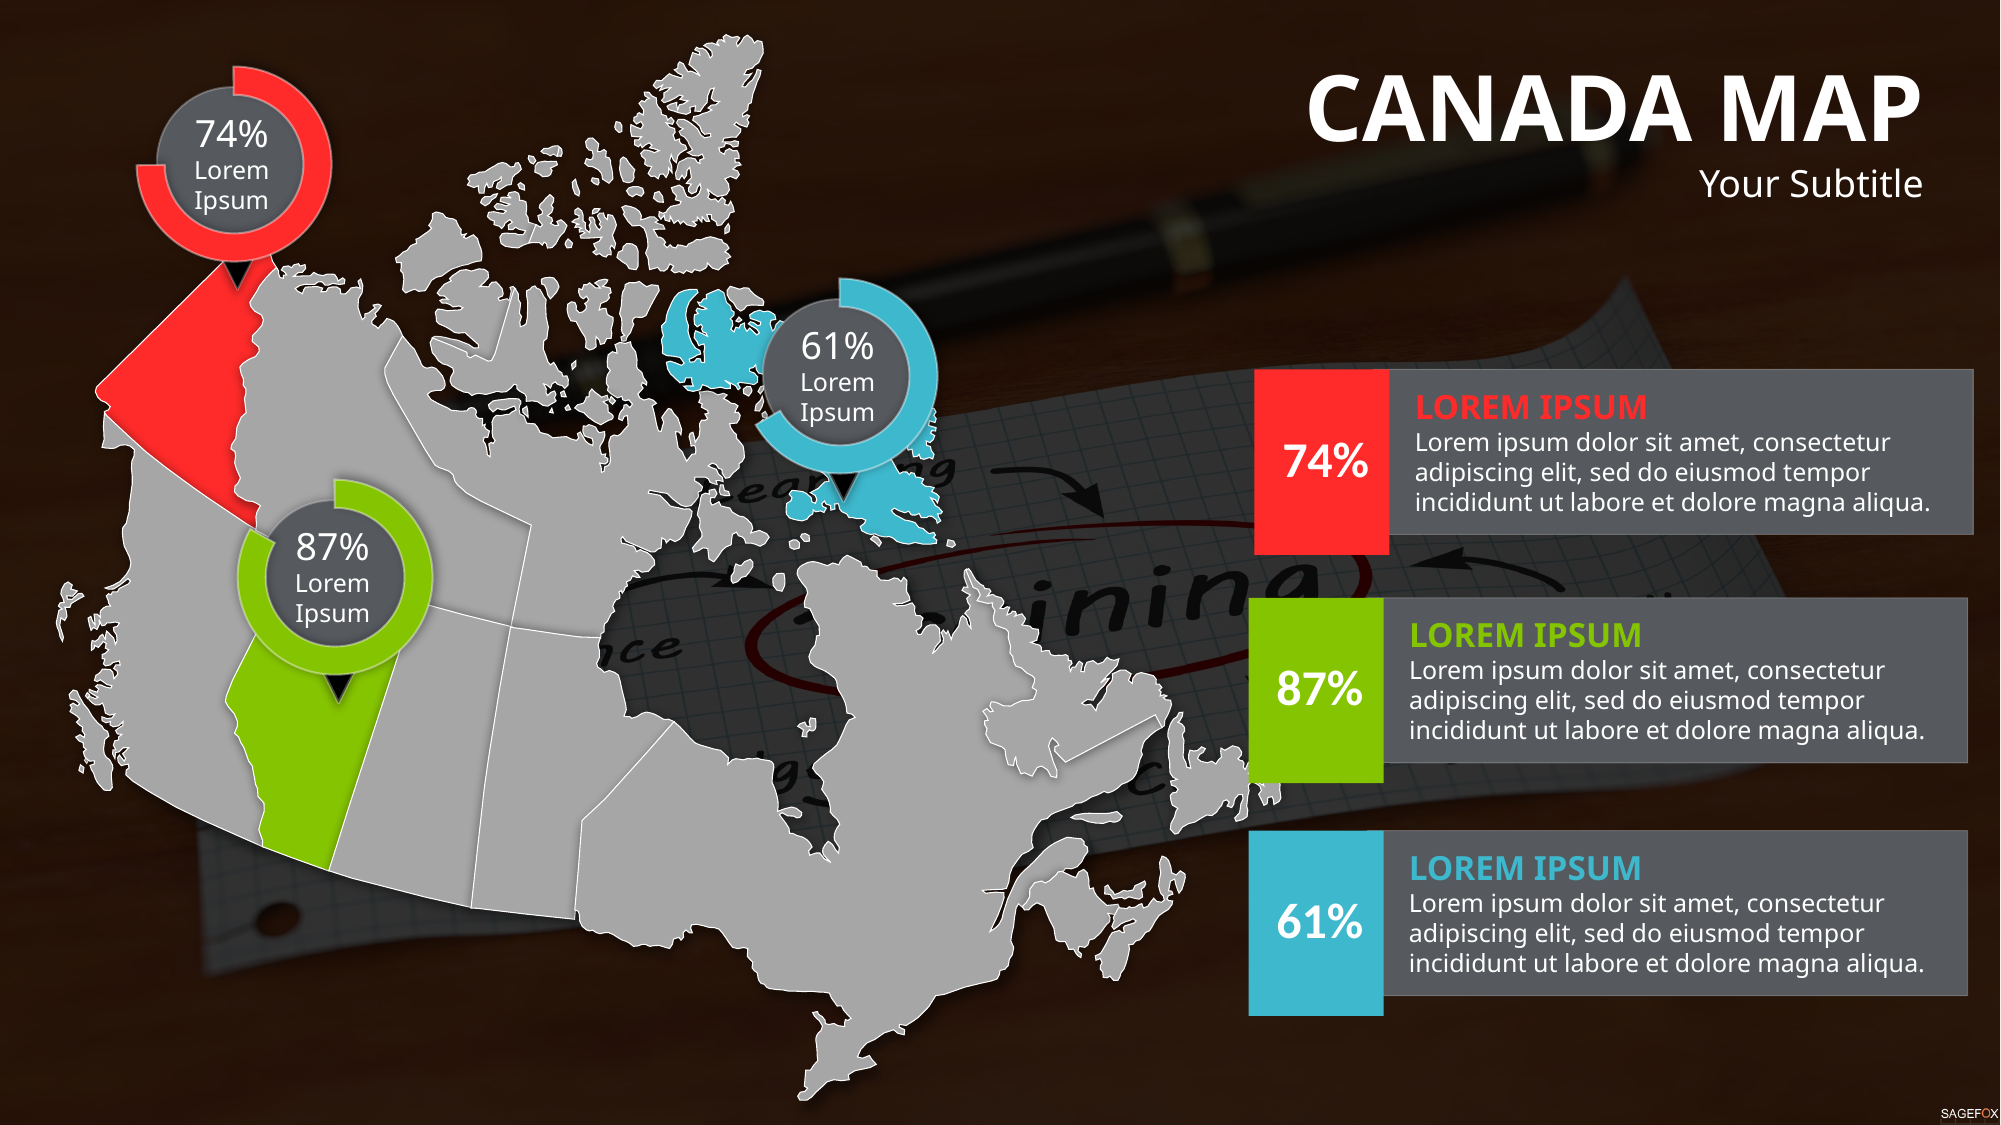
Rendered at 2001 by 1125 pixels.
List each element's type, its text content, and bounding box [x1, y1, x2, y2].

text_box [1254, 369, 2000, 555]
text_box [88, 412, 256, 843]
text_box [95, 269, 254, 502]
text_box [534, 161, 558, 177]
text_box [616, 243, 639, 270]
text_box [1095, 856, 1186, 981]
text_box [467, 162, 522, 192]
text_box [528, 194, 567, 249]
text_box [630, 92, 687, 179]
text_box [78, 764, 84, 774]
text_box [528, 155, 536, 164]
text_box 61% Lorem Ipsum [761, 298, 904, 435]
text_box [1022, 869, 1110, 958]
text_box [614, 121, 622, 133]
text_box [584, 138, 613, 184]
text_box [754, 401, 760, 411]
text_box [487, 191, 530, 248]
text_box [653, 34, 764, 227]
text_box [1248, 597, 1995, 784]
text_box [619, 157, 635, 182]
text_box [800, 533, 810, 542]
text_box [727, 286, 764, 312]
text_box [692, 489, 770, 562]
text_box [574, 555, 1157, 1101]
text_box [567, 279, 613, 350]
text_box [591, 177, 600, 185]
text_box [743, 386, 752, 397]
text_box [786, 483, 835, 521]
text_box [653, 191, 664, 203]
text_box [328, 607, 505, 906]
text_box [522, 406, 529, 418]
text_box [841, 465, 943, 545]
text_box [1167, 712, 1250, 835]
text_box [870, 535, 882, 547]
text_box [560, 390, 567, 397]
text_box [69, 690, 113, 791]
picture [0, 0, 2001, 1125]
text_box [236, 478, 434, 676]
text_box [480, 193, 498, 206]
text_box [621, 205, 731, 274]
text_box [789, 539, 800, 550]
text_box [328, 682, 350, 703]
text_box [557, 147, 563, 157]
text_box [435, 268, 504, 352]
text_box [135, 65, 333, 263]
text_box [661, 289, 776, 392]
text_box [1248, 830, 1995, 1017]
text_box [1104, 880, 1146, 900]
text_box [227, 269, 248, 290]
text_box [724, 223, 730, 234]
text_box [1256, 784, 1281, 806]
text_box [541, 146, 552, 154]
text_box [772, 573, 785, 592]
text_box [230, 263, 524, 616]
text_box 74% Lorem Ipsum [156, 86, 299, 225]
text_box [576, 388, 614, 425]
text_box [56, 581, 84, 642]
text_box [735, 317, 742, 323]
text_box [619, 281, 660, 336]
text_box [946, 539, 956, 548]
text_box [592, 208, 601, 214]
text_box [565, 238, 573, 248]
text_box [720, 484, 730, 496]
text_box [912, 427, 937, 460]
text_box [571, 360, 576, 370]
text_box [541, 277, 560, 299]
text_box [564, 404, 571, 411]
text_box [430, 285, 569, 406]
text_box CANADA MAP Your Subtitle [1035, 42, 1939, 212]
text_box [1070, 811, 1123, 824]
text_box [797, 717, 816, 737]
text_box [225, 641, 386, 869]
text_box [609, 396, 616, 405]
text_box [832, 479, 855, 502]
text_box 87% Lorem Ipsum [272, 499, 400, 638]
text_box [517, 182, 525, 191]
text_box [384, 335, 745, 632]
text_box [471, 627, 671, 919]
text_box [254, 266, 265, 280]
text_box [572, 179, 580, 196]
text_box [731, 559, 753, 584]
text_box [754, 277, 939, 475]
text_box [965, 568, 1172, 778]
text_box [571, 207, 617, 258]
text_box [395, 212, 482, 293]
text_box [626, 186, 644, 197]
